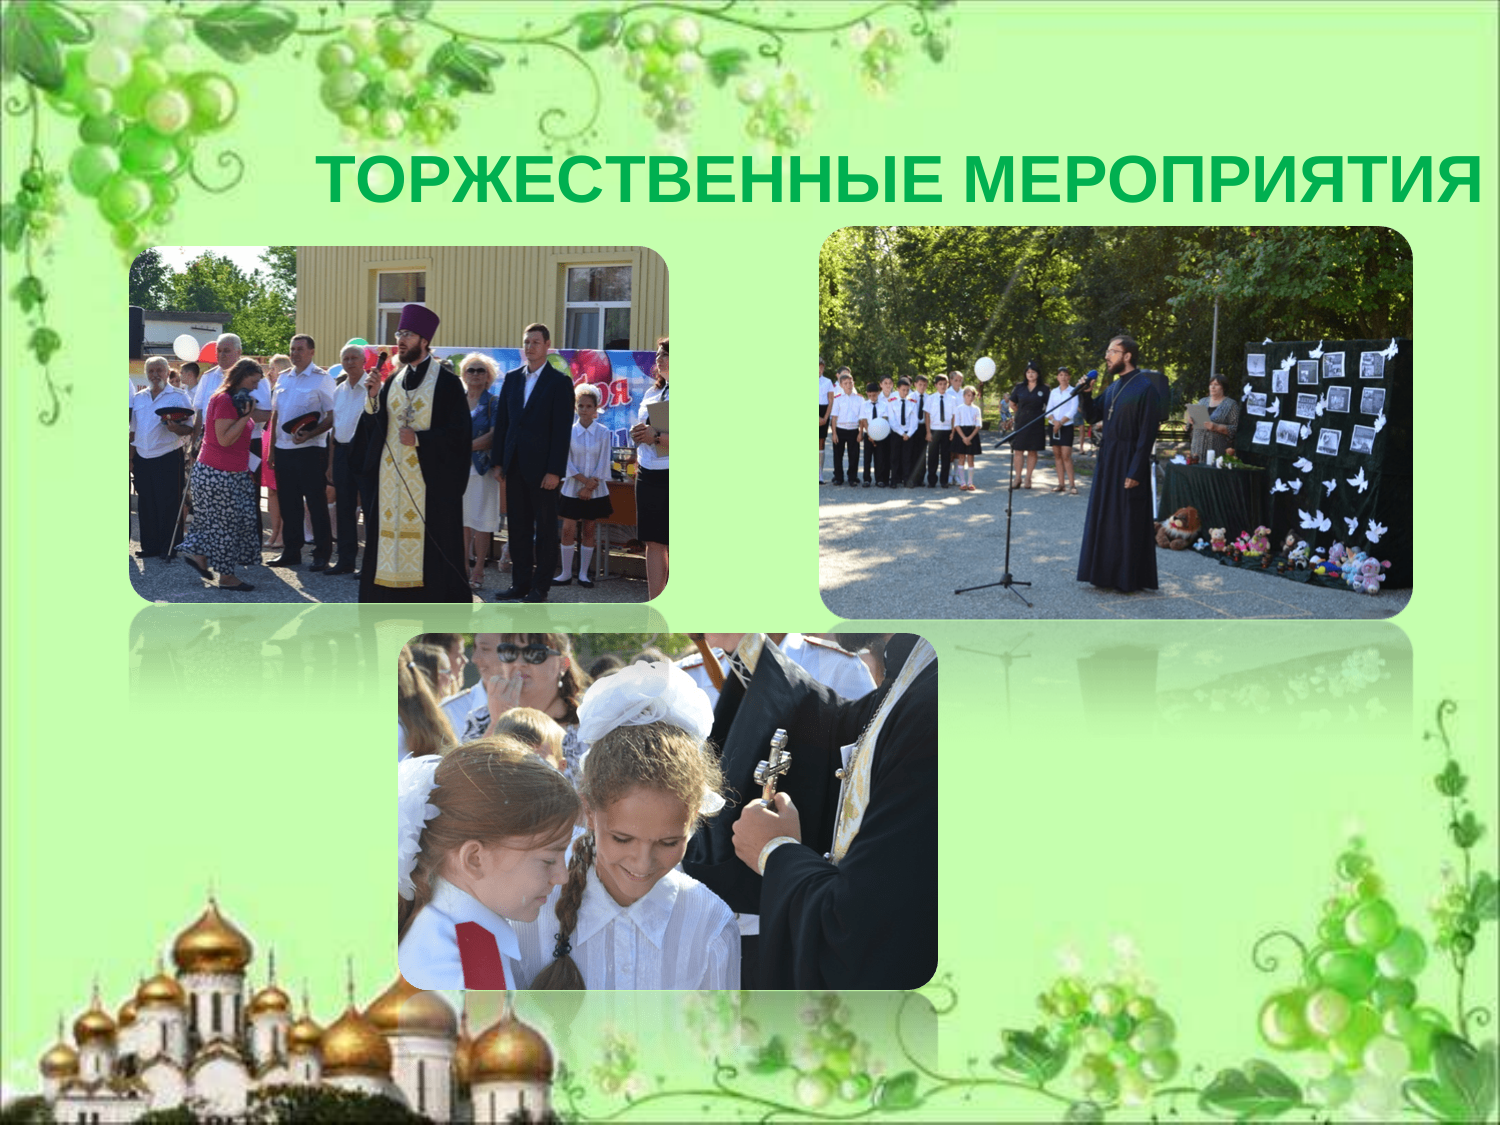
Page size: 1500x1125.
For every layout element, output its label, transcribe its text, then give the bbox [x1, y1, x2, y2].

picture [0, 0, 1500, 1125]
text_box ТОРЖЕСТВЕННЫЕ МЕРОПРИЯТИЯ [149, 82, 1500, 270]
